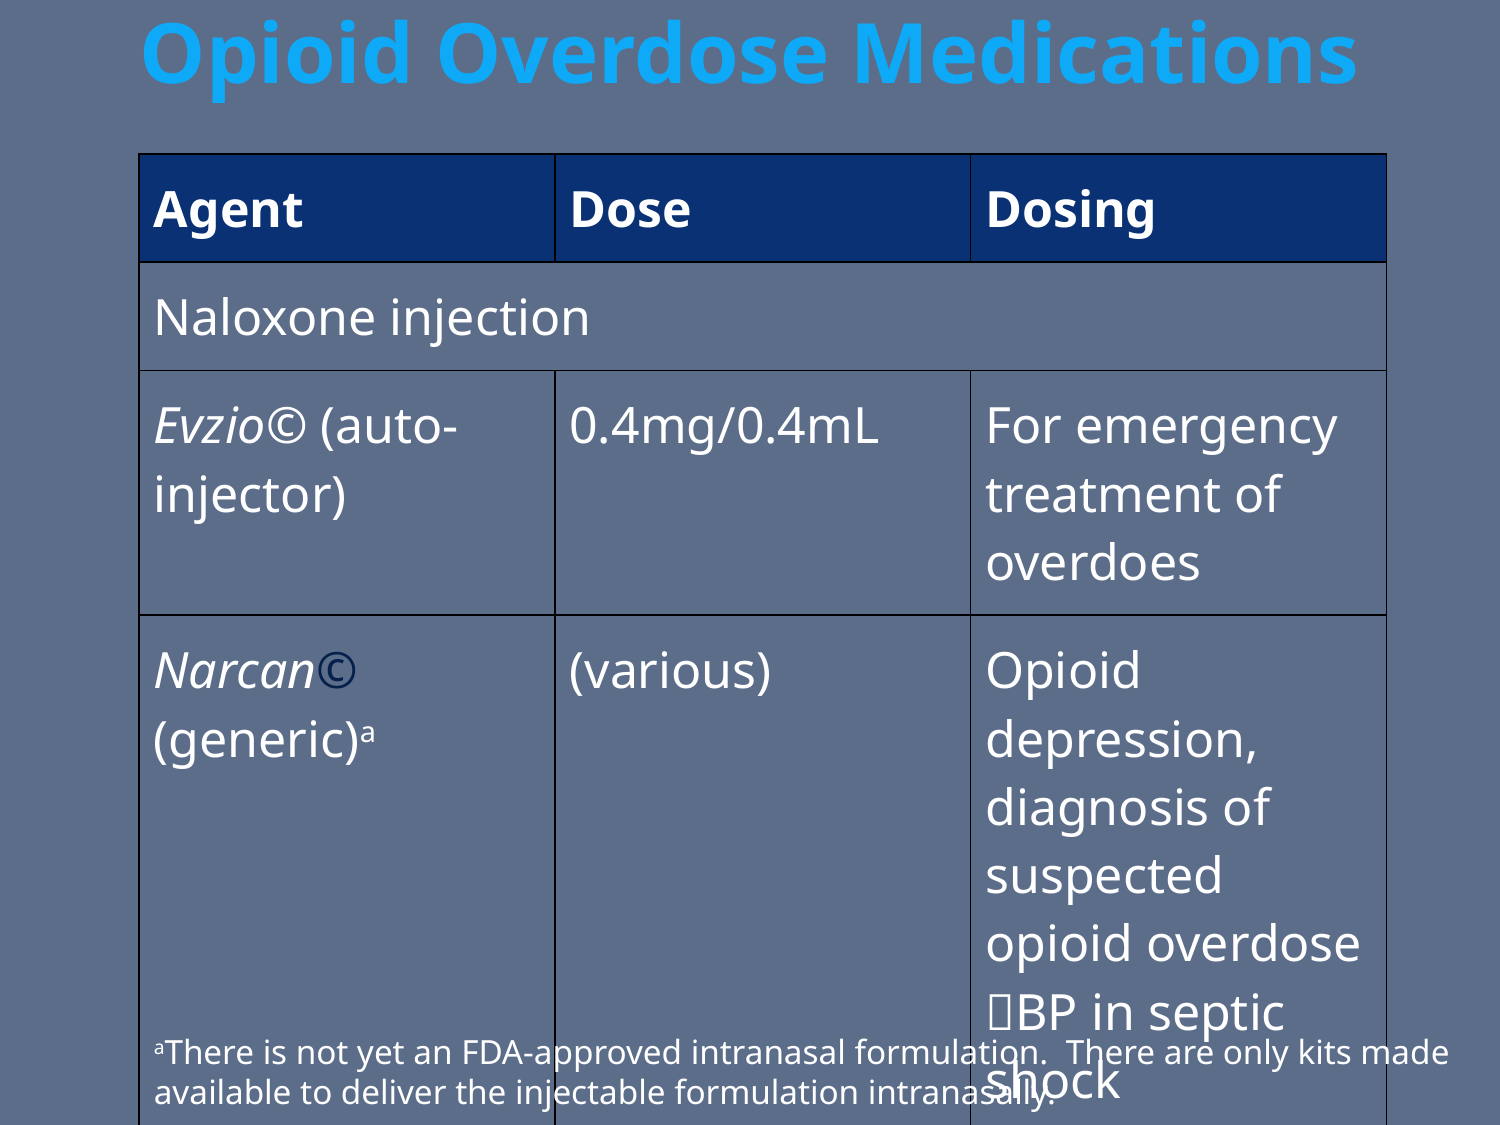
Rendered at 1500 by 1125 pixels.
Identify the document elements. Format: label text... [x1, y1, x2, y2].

table_cell 0.4mg/0.4mL [556, 371, 970, 614]
table_cell Opioid depression, diagnosis of suspected opioid overdose BP in septic shock [971, 616, 1386, 1016]
title Opioid Overdose Medications [75, 1, 1425, 116]
table_header Dosing [971, 155, 1386, 261]
text_box aThere is not yet an FDA-approved intranasal formulation. There are only kits made available to deliver the injectable formulation intranasally. [138, 1016, 1500, 1125]
table_cell (various) [556, 616, 970, 1016]
table_cell Naloxone injection [140, 263, 1386, 370]
table_cell For emergency treatment of overdoes [971, 371, 1386, 614]
table_cell Narcan© (generic)a [140, 616, 554, 1016]
table_header Agent [140, 155, 554, 261]
table_cell Evzio© (auto-injector) [140, 371, 554, 614]
table_header Dose [556, 155, 970, 261]
